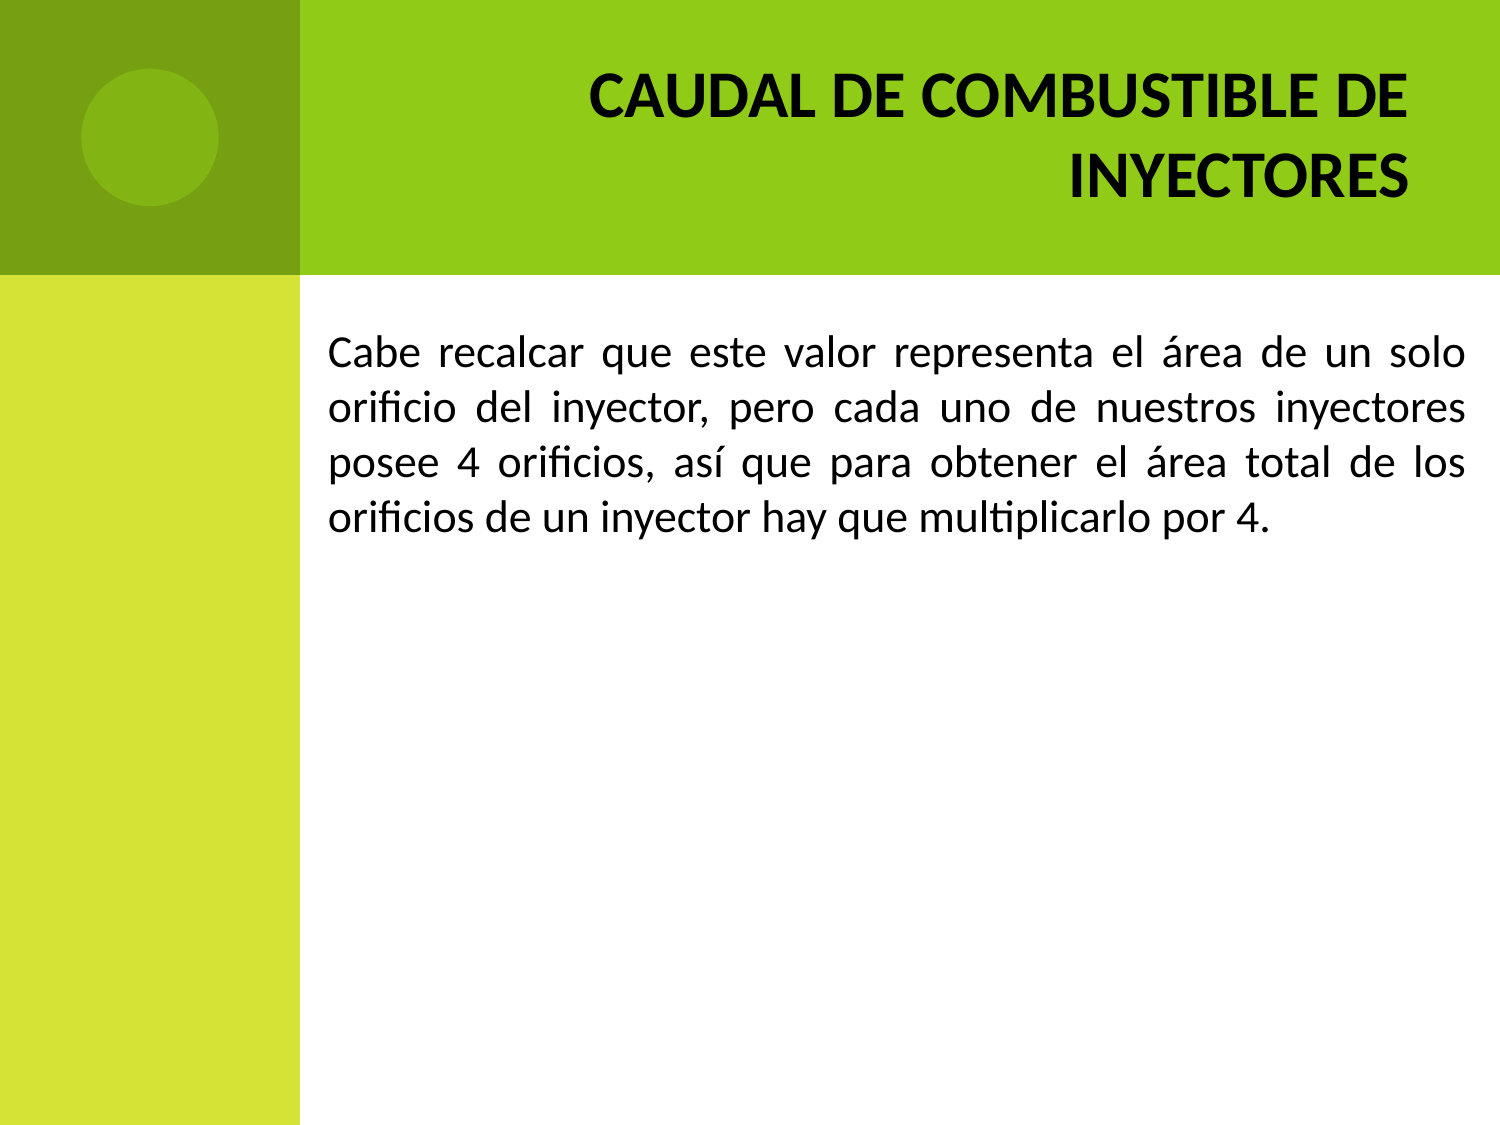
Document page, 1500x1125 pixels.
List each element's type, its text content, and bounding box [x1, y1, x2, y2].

title CAUDAL DE COMBUSTIBLE DE INYECTORES [399, 37, 1425, 225]
